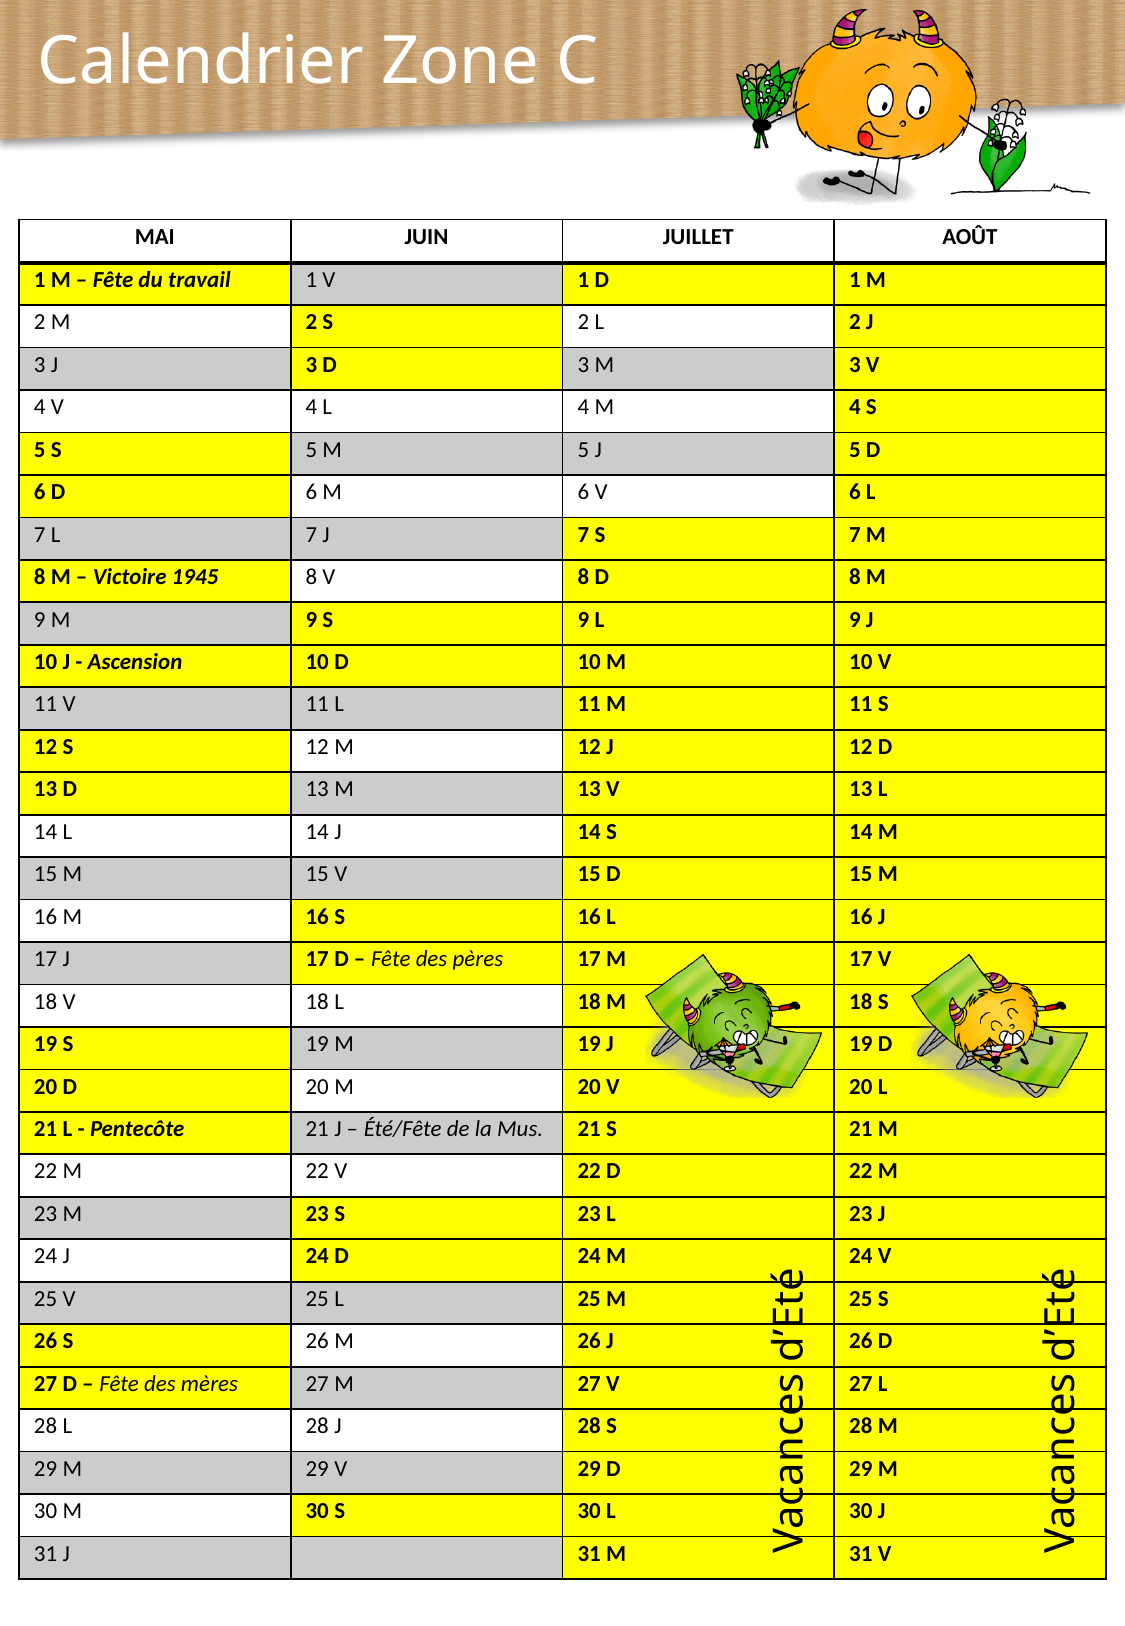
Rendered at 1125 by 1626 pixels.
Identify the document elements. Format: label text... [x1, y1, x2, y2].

table_cell 22 M [20, 1155, 290, 1196]
table_cell 2 L [563, 306, 833, 347]
table_cell 4 L [292, 391, 562, 432]
table_cell 24 M [563, 1240, 753, 1281]
table_cell 14 M [835, 816, 1105, 856]
table_cell 27 V [563, 1368, 753, 1408]
table_cell 17 M [563, 943, 833, 984]
table_cell 27 D – Fête des mères [20, 1368, 290, 1408]
table_cell 30 M [20, 1495, 290, 1536]
table_cell 6 V [563, 476, 833, 517]
table_cell 11 L [292, 688, 562, 729]
table_cell 3 J [20, 348, 290, 389]
table_cell 14 J [292, 816, 562, 856]
list Calendrier Zone C [22, 9, 711, 81]
table_cell 9 M [20, 603, 290, 644]
table_cell 9 J [835, 603, 1105, 644]
table_cell 2 M [20, 306, 290, 347]
table_cell 5 D [835, 433, 1105, 474]
picture [911, 954, 1088, 1098]
table_cell 13 D [20, 773, 290, 814]
table_header MAI [20, 220, 290, 261]
table_cell 23 J [835, 1198, 1025, 1238]
table_cell 30 J [835, 1495, 1025, 1536]
text_box Vacances d’Eté [753, 1131, 835, 1569]
table_cell 23 L [563, 1198, 753, 1238]
table_cell 26 S [20, 1325, 290, 1366]
table_cell 9 L [563, 603, 833, 644]
table_cell 16 J [835, 900, 1105, 941]
table_cell 7 L [20, 518, 290, 559]
table_cell 17 D – Fête des pères [292, 943, 562, 984]
table_cell 16 S [292, 900, 562, 941]
table_cell 7 M [835, 518, 1105, 559]
picture [0, 0, 1125, 223]
table_cell 16 M [20, 900, 290, 941]
text_box Vacances d’Eté [1025, 1131, 1106, 1569]
table_cell 24 J [20, 1240, 290, 1281]
table_cell 23 S [292, 1198, 562, 1238]
table_cell 8 D [563, 561, 833, 601]
table_cell 7 J [292, 518, 562, 559]
table_cell 10 J - Ascension [20, 646, 290, 686]
table_cell 19 J [826, 1028, 833, 1069]
table_cell 18 M [563, 985, 639, 1026]
table_cell 22 M [835, 1155, 1025, 1196]
table_cell 24 D [292, 1240, 562, 1281]
table_cell 12 D [835, 731, 1105, 771]
table_cell 26 M [292, 1325, 562, 1366]
table_cell 4 V [20, 391, 290, 432]
table_header JUILLET [563, 220, 833, 261]
table_cell 8 V [292, 561, 562, 601]
table_cell 20 M [292, 1070, 562, 1111]
table_cell 26 J [563, 1325, 753, 1366]
table_cell 18 S [1093, 985, 1105, 1026]
table_cell 16 L [563, 900, 833, 941]
table_cell 23 M [20, 1198, 290, 1238]
table_cell 28 M [835, 1410, 1025, 1451]
table_cell 9 S [292, 603, 562, 644]
table_cell 3 D [292, 348, 562, 389]
table_cell [292, 1537, 562, 1578]
table_cell 25 M [563, 1283, 753, 1323]
table_cell 25 S [835, 1283, 1025, 1323]
table_cell 18 S [835, 985, 906, 1026]
table_cell 6 M [292, 476, 562, 517]
table_cell 31 M [563, 1537, 833, 1578]
table_cell 18 M [826, 985, 833, 1026]
table_cell 8 M [835, 561, 1105, 601]
table_cell 18 V [20, 985, 290, 1026]
table_cell 10 M [563, 646, 833, 686]
table_cell 20 V [563, 1070, 833, 1111]
table_cell 4 S [835, 391, 1105, 432]
table_cell 1 V [292, 265, 562, 304]
table_cell 5 J [563, 433, 833, 474]
table_header JUIN [292, 220, 562, 261]
table_cell 20 D [20, 1070, 290, 1111]
table_cell 12 J [563, 731, 833, 771]
table_cell 28 S [563, 1410, 753, 1451]
table_cell 10 V [835, 646, 1105, 686]
table_cell 19 J [563, 1028, 639, 1069]
table_cell 17 V [835, 943, 1105, 984]
table_cell 11 M [563, 688, 833, 729]
table_cell 13 L [835, 773, 1105, 814]
table_cell 14 L [20, 816, 290, 856]
table_cell 19 S [20, 1028, 290, 1069]
table_cell 25 L [292, 1283, 562, 1323]
table_cell 30 L [563, 1495, 753, 1536]
table_cell 31 J [20, 1537, 290, 1578]
table_cell 26 D [835, 1325, 1025, 1366]
table_cell 30 S [292, 1495, 562, 1536]
table_cell 19 M [292, 1028, 562, 1069]
table_header AOÛT [835, 231, 1105, 261]
table_cell 22 V [292, 1155, 562, 1196]
table_cell 19 D [1093, 1028, 1105, 1069]
table_cell 13 M [292, 773, 562, 814]
table_cell 6 D [20, 476, 290, 517]
table_cell 21 L - Pentecôte [20, 1113, 290, 1153]
table_cell 15 D [563, 858, 833, 899]
table_cell 28 L [20, 1410, 290, 1451]
table_cell 12 M [292, 731, 562, 771]
table_cell 13 V [563, 773, 833, 814]
table_cell 21 J – Été/Fête de la Mus. [292, 1113, 562, 1153]
table_cell 24 V [835, 1240, 1025, 1281]
table_cell 15 V [292, 858, 562, 899]
table_cell 1 M [835, 265, 1105, 304]
table_cell 29 V [292, 1452, 562, 1493]
picture [644, 954, 822, 1098]
table_cell 2 S [292, 306, 562, 347]
table_cell 8 M – Victoire 1945 [20, 561, 290, 601]
table_cell 5 M [292, 433, 562, 474]
table_cell 15 M [20, 858, 290, 899]
table_cell 3 V [835, 348, 1105, 389]
table_cell 18 L [292, 985, 562, 1026]
table_cell 5 S [20, 433, 290, 474]
table_cell 11 S [835, 688, 1105, 729]
table_cell 19 D [835, 1028, 906, 1069]
table_cell 17 J [20, 943, 290, 984]
table_cell 25 V [20, 1283, 290, 1323]
table_cell 15 M [835, 858, 1105, 899]
table_cell 31 V [835, 1537, 1105, 1578]
table_cell 21 S [563, 1113, 833, 1153]
table_cell 2 J [835, 306, 1105, 347]
table_cell 4 M [563, 391, 833, 432]
table_cell 20 L [835, 1070, 1105, 1111]
table_cell 29 D [563, 1452, 753, 1493]
table_cell 14 S [563, 816, 833, 856]
table_cell 29 M [835, 1452, 1025, 1493]
table_cell 11 V [20, 688, 290, 729]
table_cell 27 L [835, 1368, 1025, 1408]
table_cell 12 S [20, 731, 290, 771]
table_cell 10 D [292, 646, 562, 686]
table_cell 7 S [563, 518, 833, 559]
table_cell 6 L [835, 476, 1105, 517]
table_cell 21 M [835, 1113, 1105, 1153]
table_cell 29 M [20, 1452, 290, 1493]
table_cell 27 M [292, 1368, 562, 1408]
table_cell 1 M – Fête du travail [20, 265, 290, 304]
table_cell 1 D [563, 265, 833, 304]
table_cell 28 J [292, 1410, 562, 1451]
table_cell 22 D [563, 1155, 753, 1196]
table_cell 3 M [563, 348, 833, 389]
